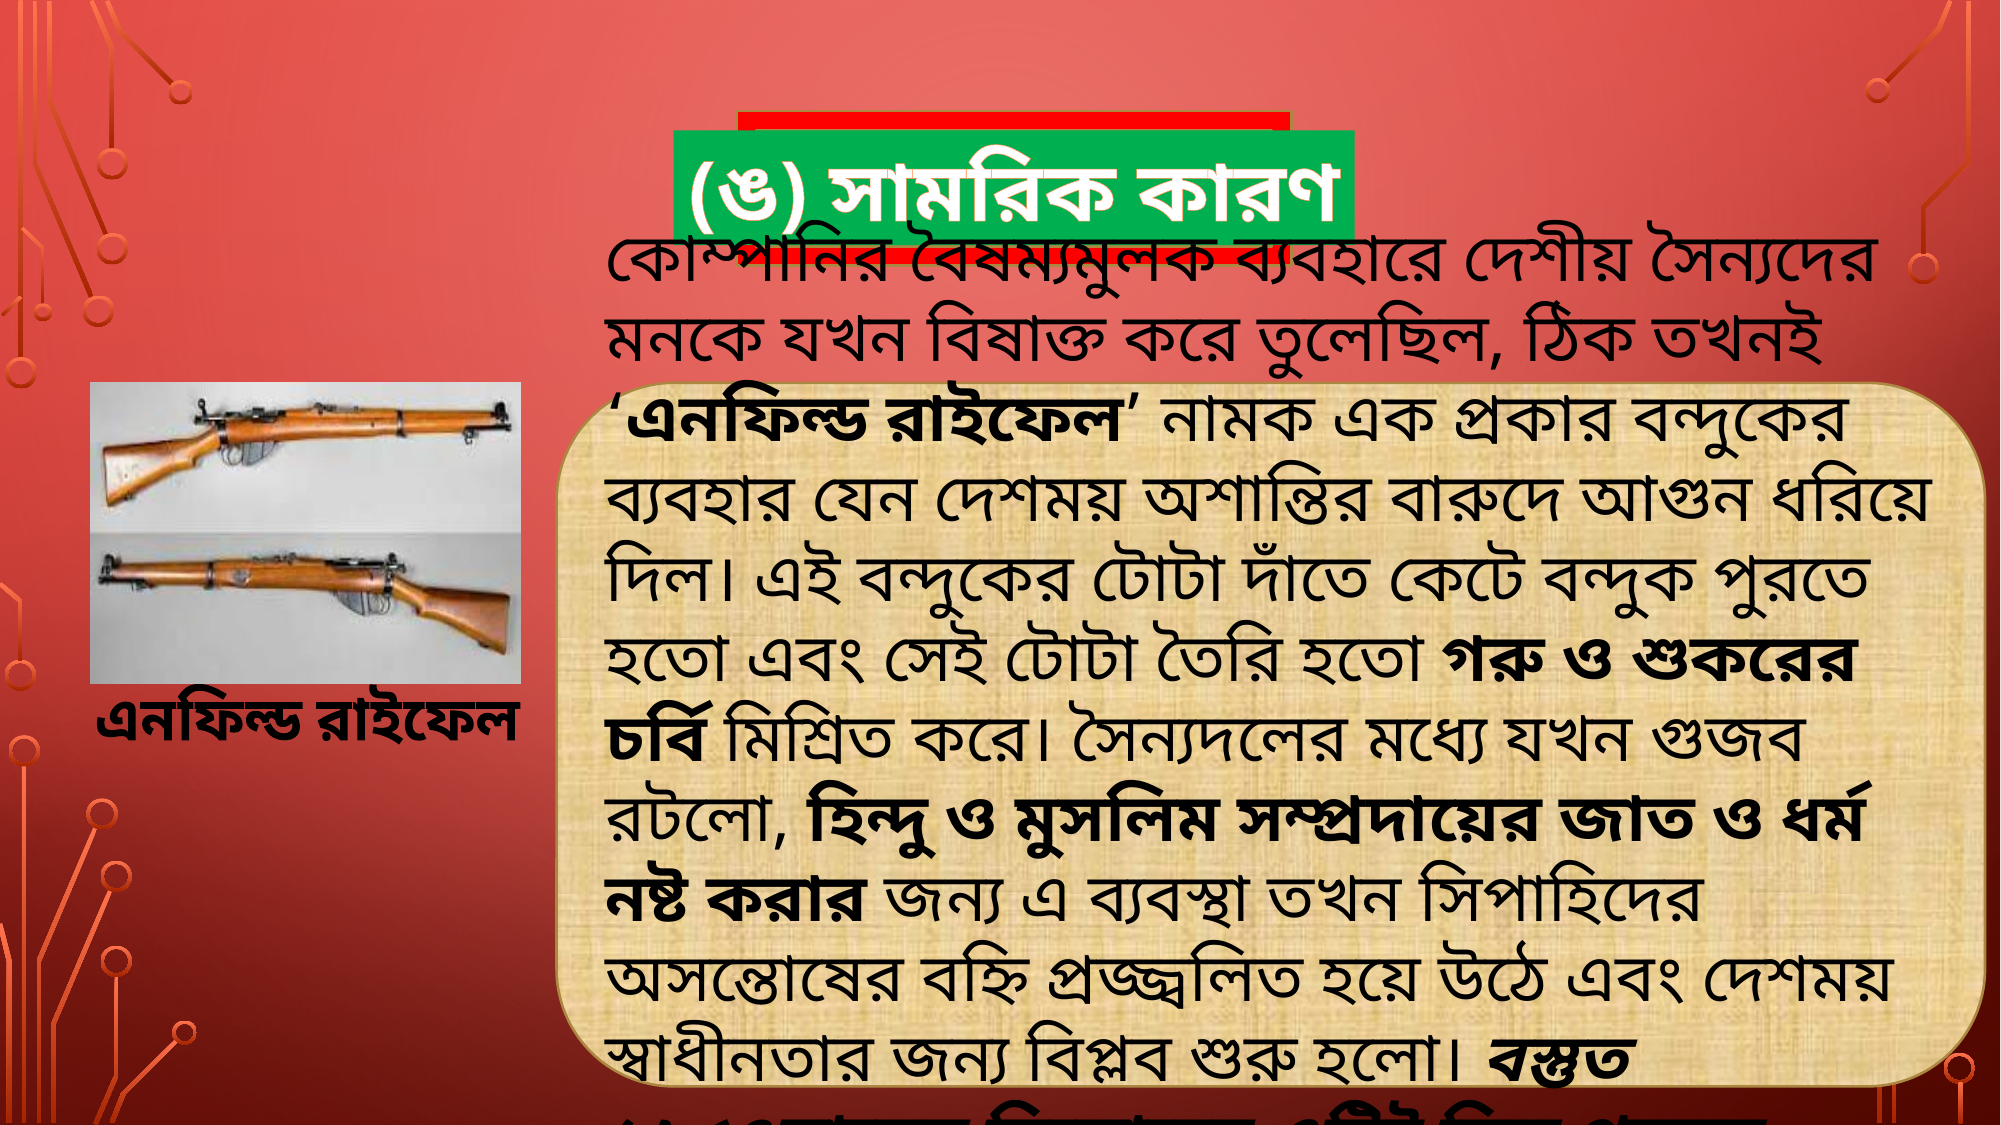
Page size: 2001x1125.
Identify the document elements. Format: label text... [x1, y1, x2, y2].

text_box কোম্পানির বৈষম্যমুলক ব্যবহারে দেশীয় সৈন্যদের মনকে যখন বিষাক্ত করে তুলেছিল, ঠিক তখনই ‘এনফিল্ড রাইফেল’ নামক এক প্রকার বন্দুকের ব্যবহার যেন দেশময় অশান্তির বারুদে আগুন ধরিয়ে দিল। এই বন্দুকের টোটা দাঁতে কেটে বন্দুক পুরতে হতো এবং সেই টোটা তৈরি হতো গরু ও শুকরের চর্বি মিশ্রিত করে। সৈন্যদলের মধ্যে যখন গুজব রটলো, হিন্দু ও মুসলিম সম্প্রদায়ের জাত ও ধর্ম নষ্ট করার জন্য এ ব্যবস্থা তখন সিপাহিদের অসন্তোষের বহ্নি প্রজ্জ্বলিত হয়ে উঠে এবং দেশময় স্বাধীনতার জন্য বিপ্লব শুরু হলো। বস্তুত ১৮৫৭সালের বিদ্রোহের এটিই ছিল প্রত্যক্ষ কারণ। [555, 381, 1987, 1088]
text_box [736, 110, 1293, 130]
picture [89, 382, 521, 685]
text_box (ঙ) সামরিক কারণ [673, 130, 1355, 246]
text_box [736, 246, 1293, 267]
